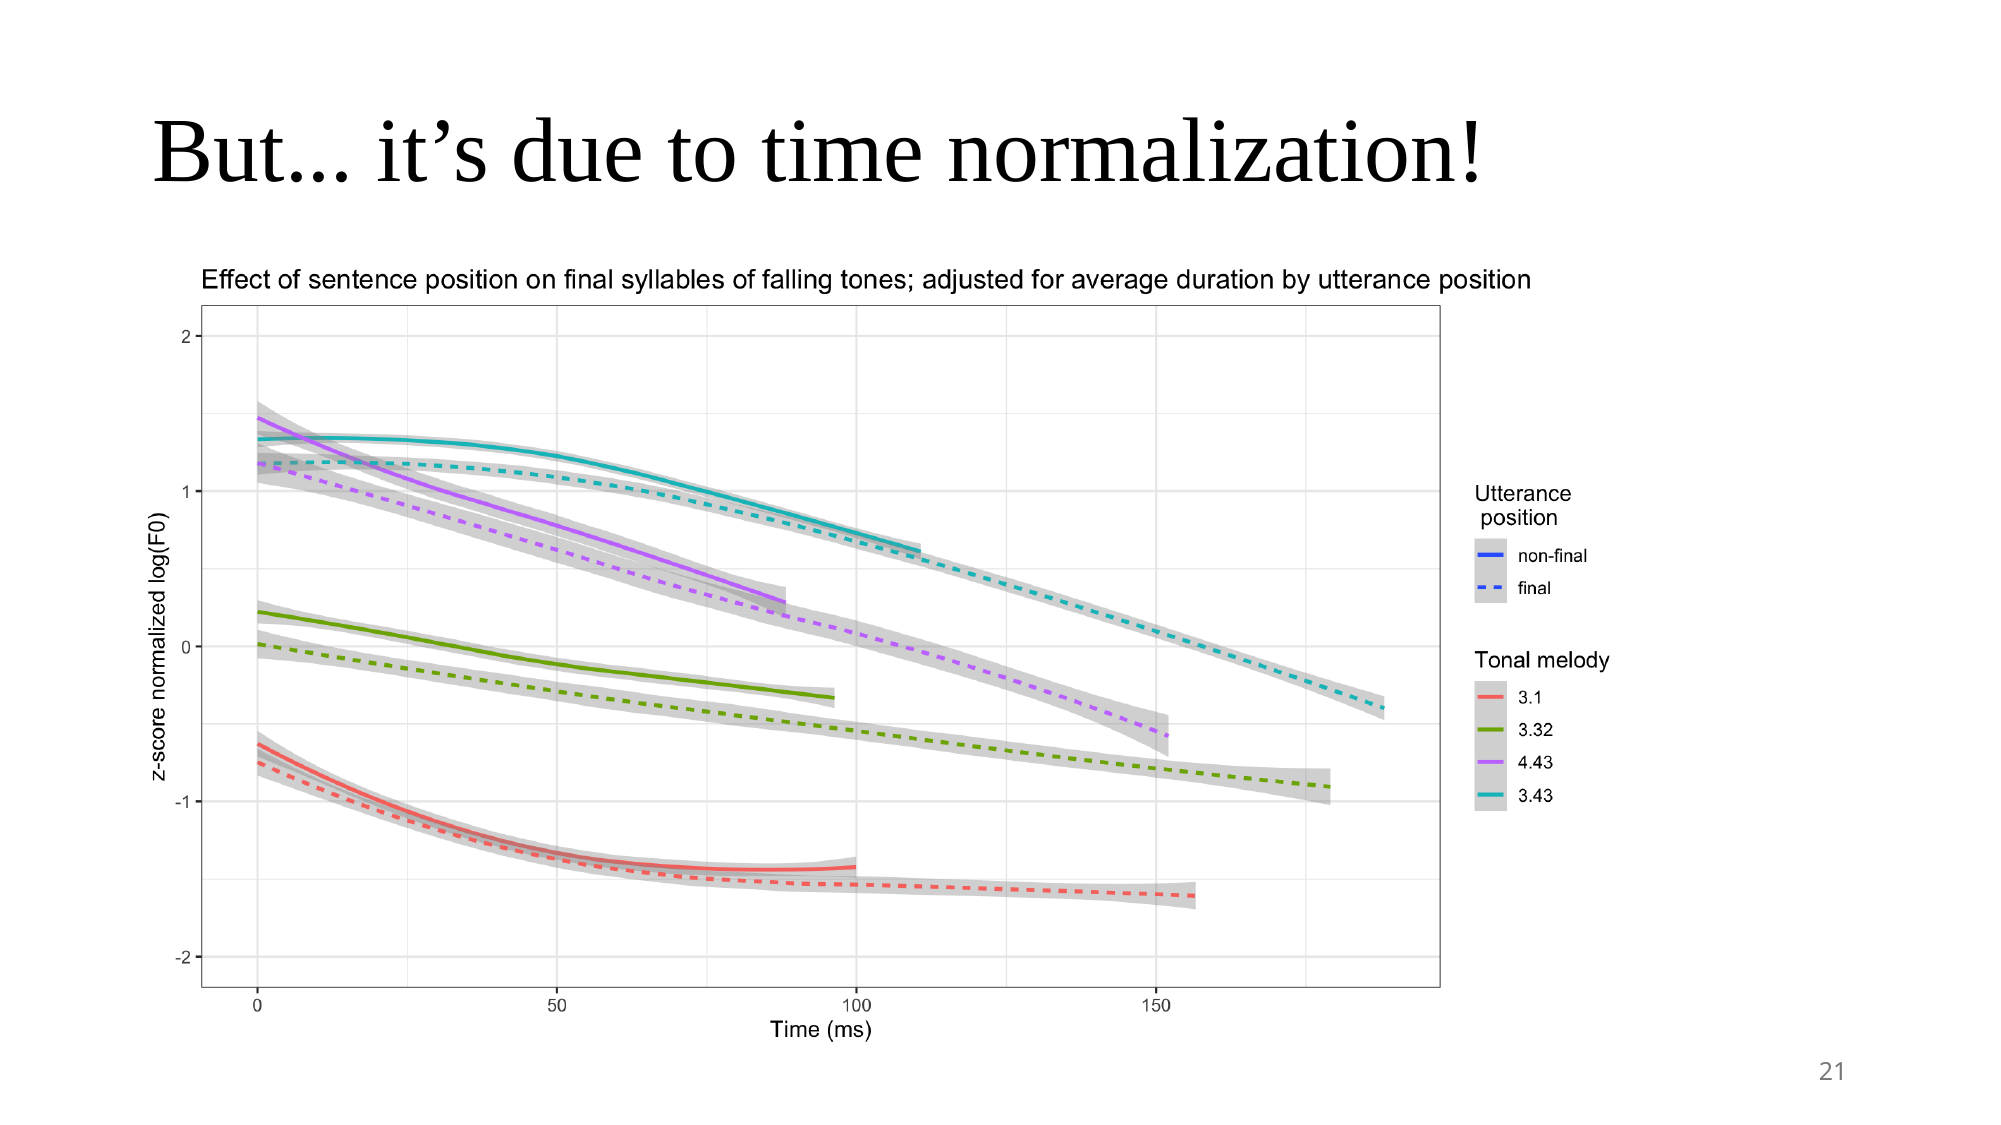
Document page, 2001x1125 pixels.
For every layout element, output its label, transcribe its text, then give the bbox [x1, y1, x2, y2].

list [136, 257, 1633, 1053]
slide_number 21 [1412, 1042, 1863, 1103]
title But... it’s due to time normalization! [137, 59, 1863, 244]
